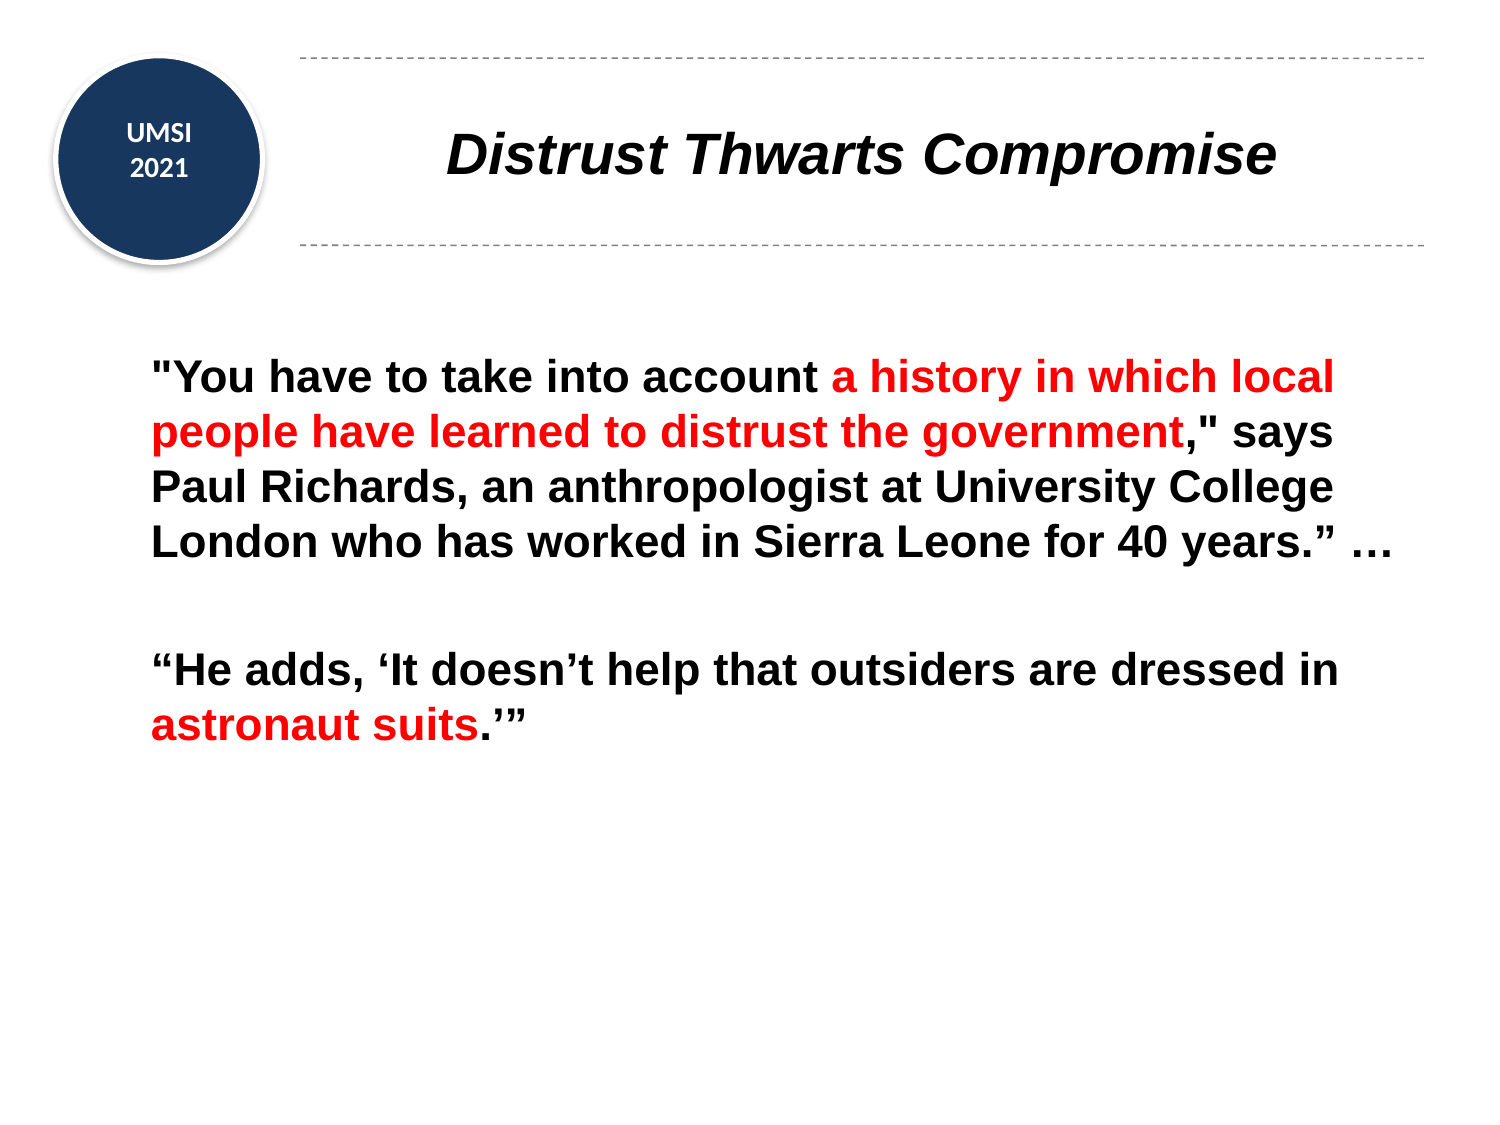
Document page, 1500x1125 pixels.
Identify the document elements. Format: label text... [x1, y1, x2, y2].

list "You have to take into account a history in which local people have learned to distrust the government," says Paul Richards, an anthropologist at University College London who has worked in Sierra Leone for 40 years.” … “He adds, ‘It doesn’t help that outsiders are dressed in astronaut suits.’” [135, 274, 1426, 1000]
title Distrust Thwarts Compromise [299, 57, 1426, 246]
